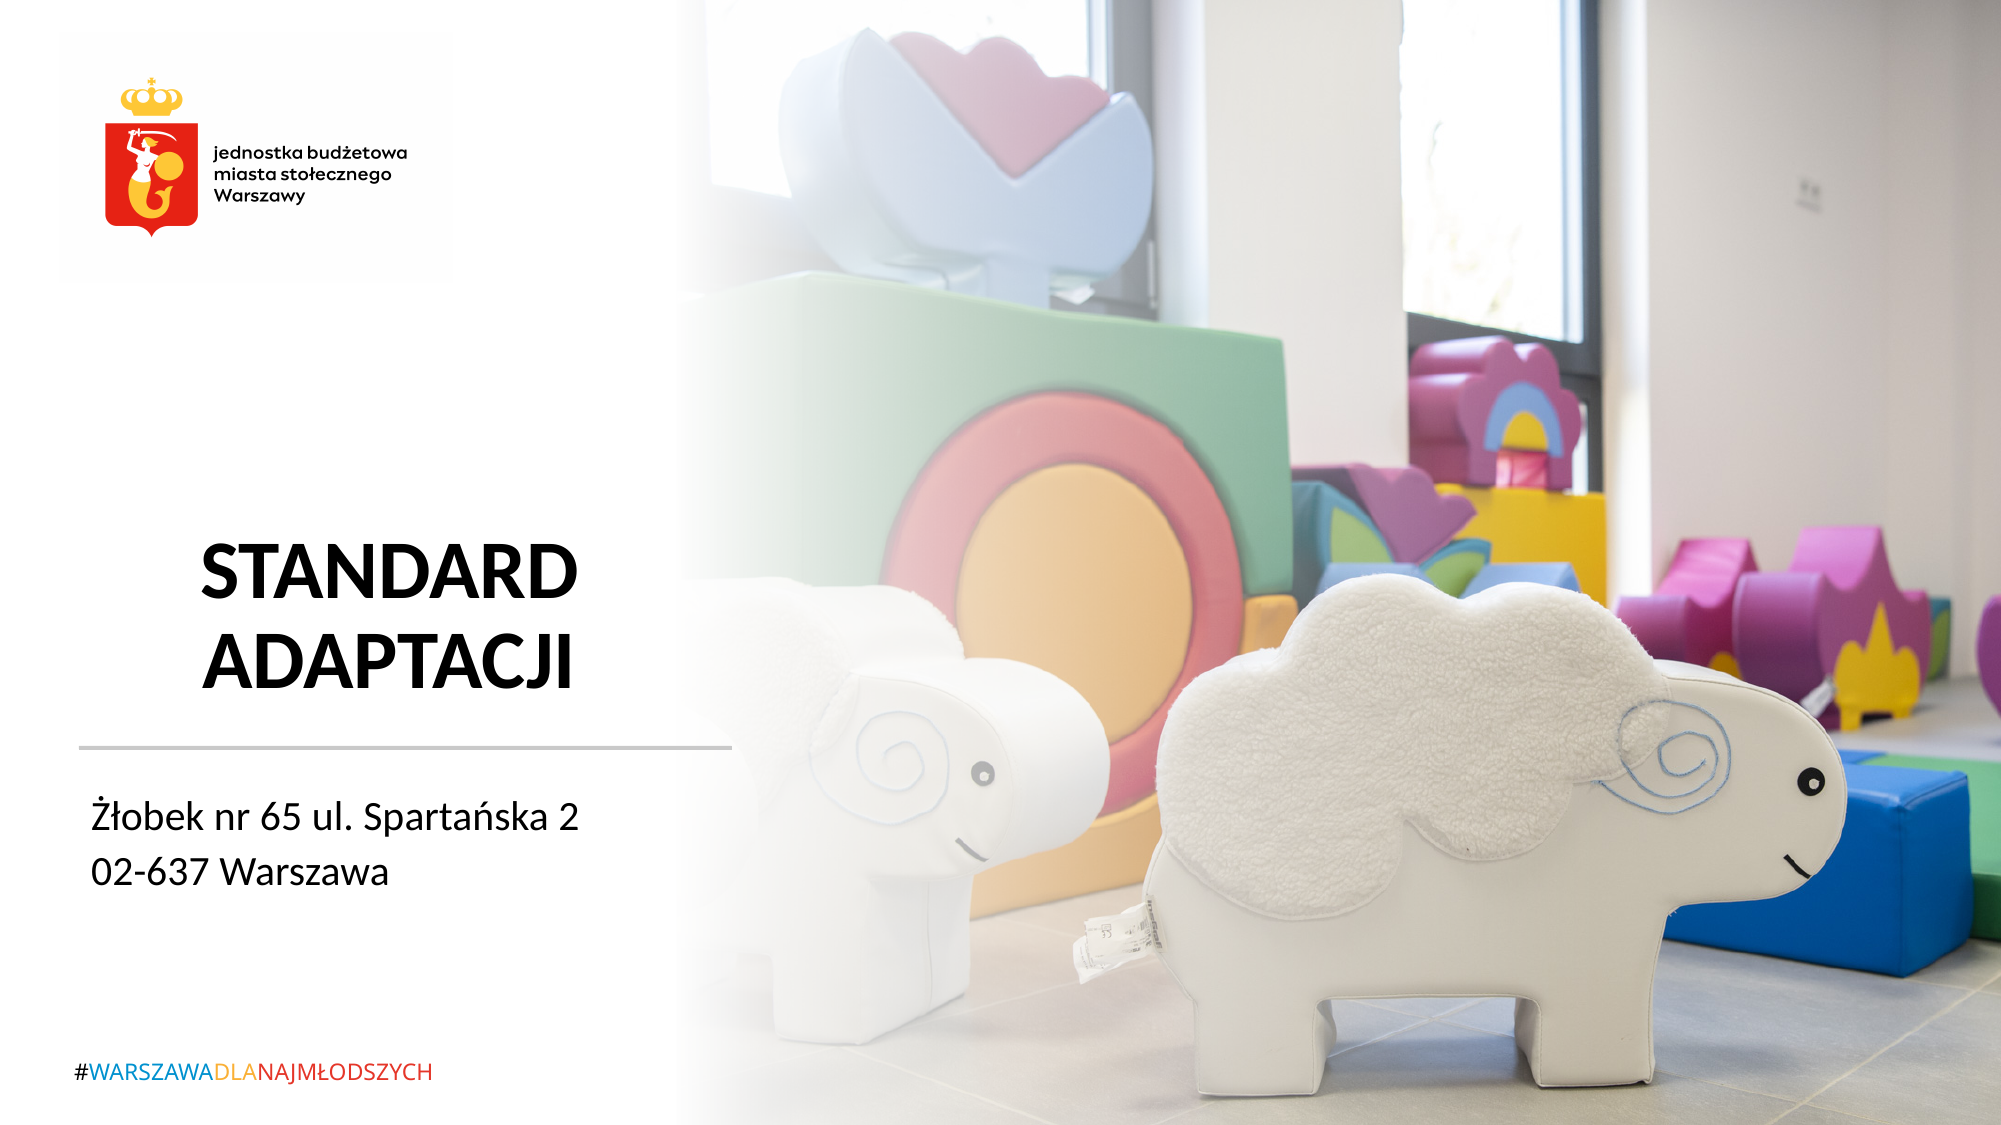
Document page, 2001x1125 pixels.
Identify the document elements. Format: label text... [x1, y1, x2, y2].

title STANDARD ADAPTACJI [59, 188, 676, 715]
text_box [0, 0, 676, 1125]
picture [59, 32, 453, 283]
picture [676, 0, 2001, 1125]
text_box #WARSZAWADLANAJMŁODSZYCH [59, 1049, 510, 1093]
text_box [78, 745, 676, 750]
subtitle Żłobek nr 65 ul. Spartańska 2 02-637 Warszawa [76, 775, 676, 974]
